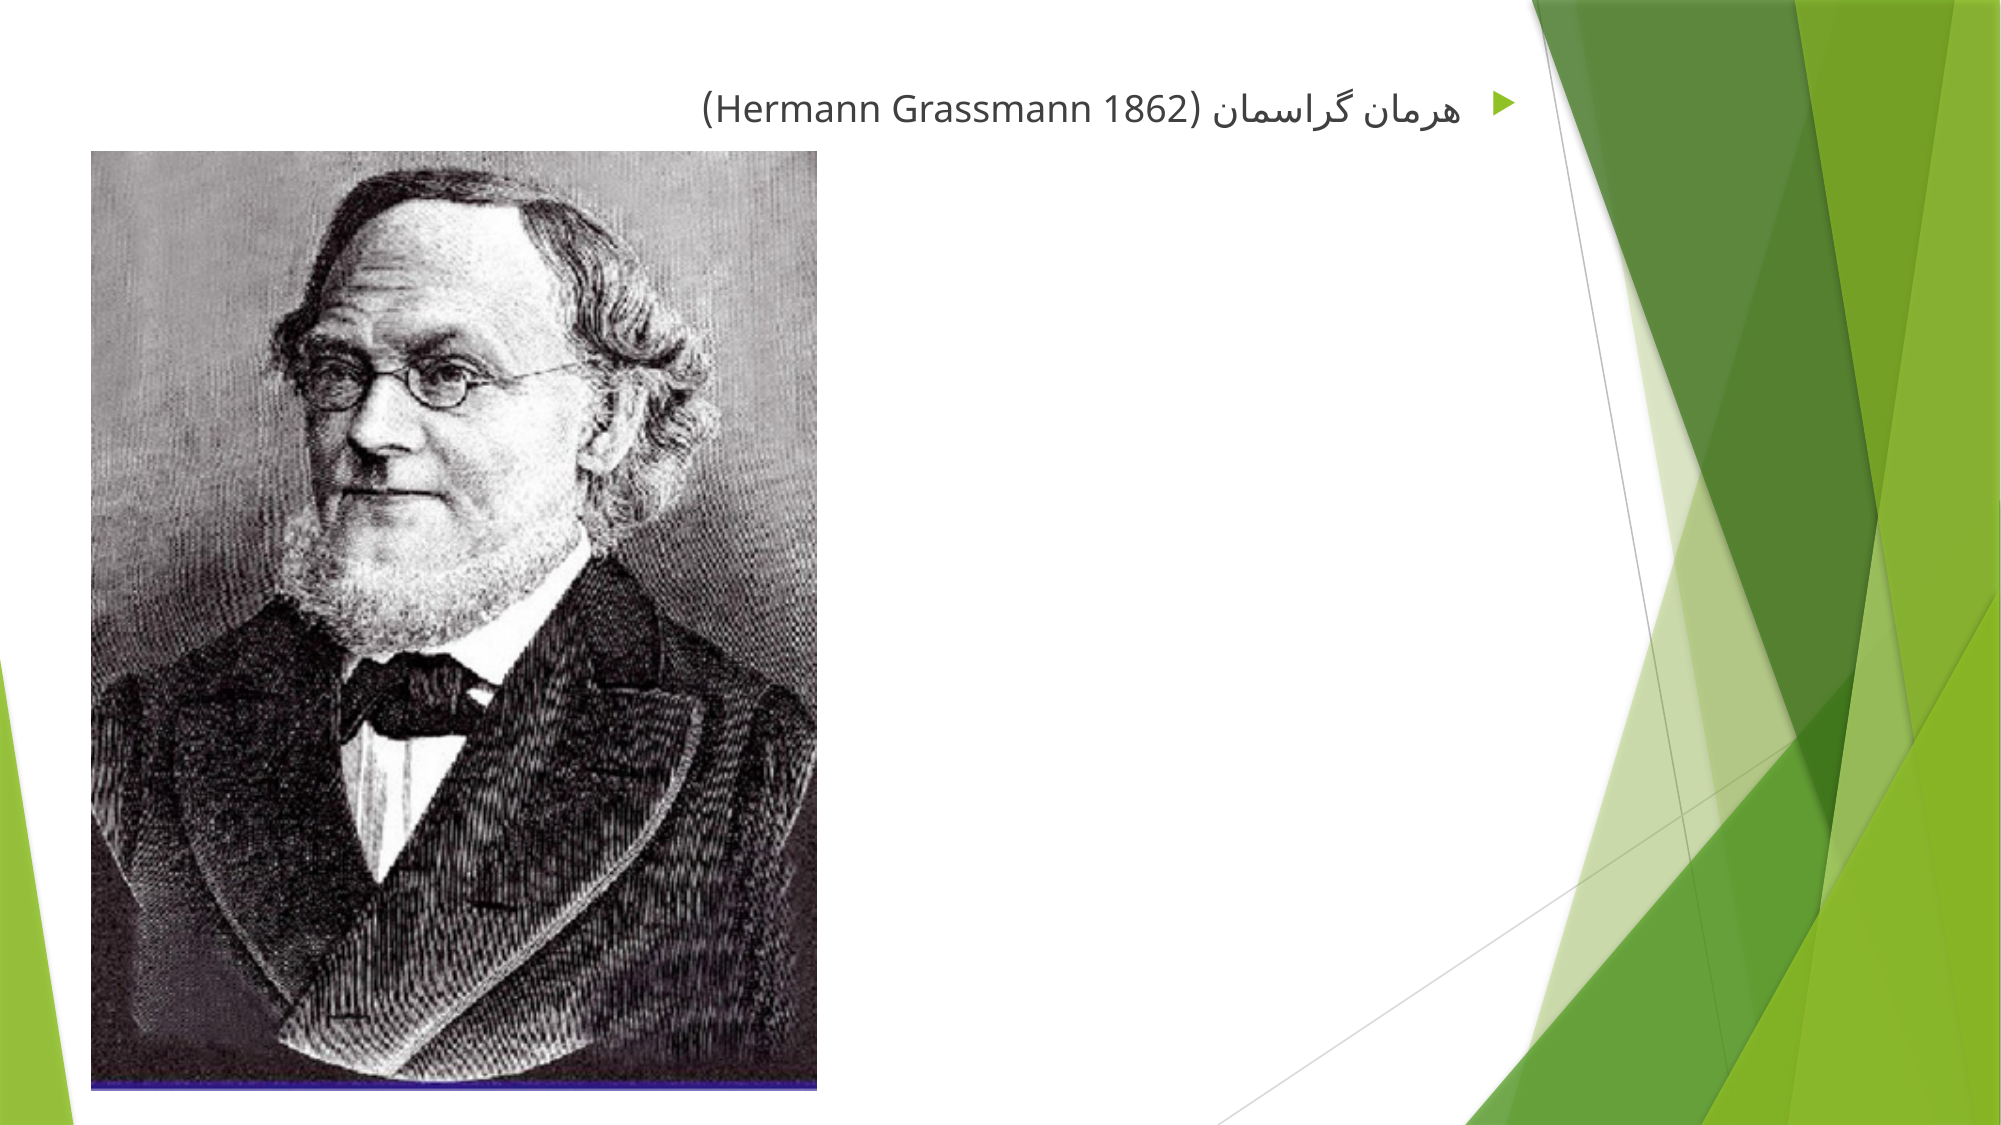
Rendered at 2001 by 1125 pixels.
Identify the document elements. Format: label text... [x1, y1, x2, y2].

picture [90, 150, 817, 1091]
list هرمان گراسمان (Hermann Grassmann 1862) [123, 77, 1534, 225]
